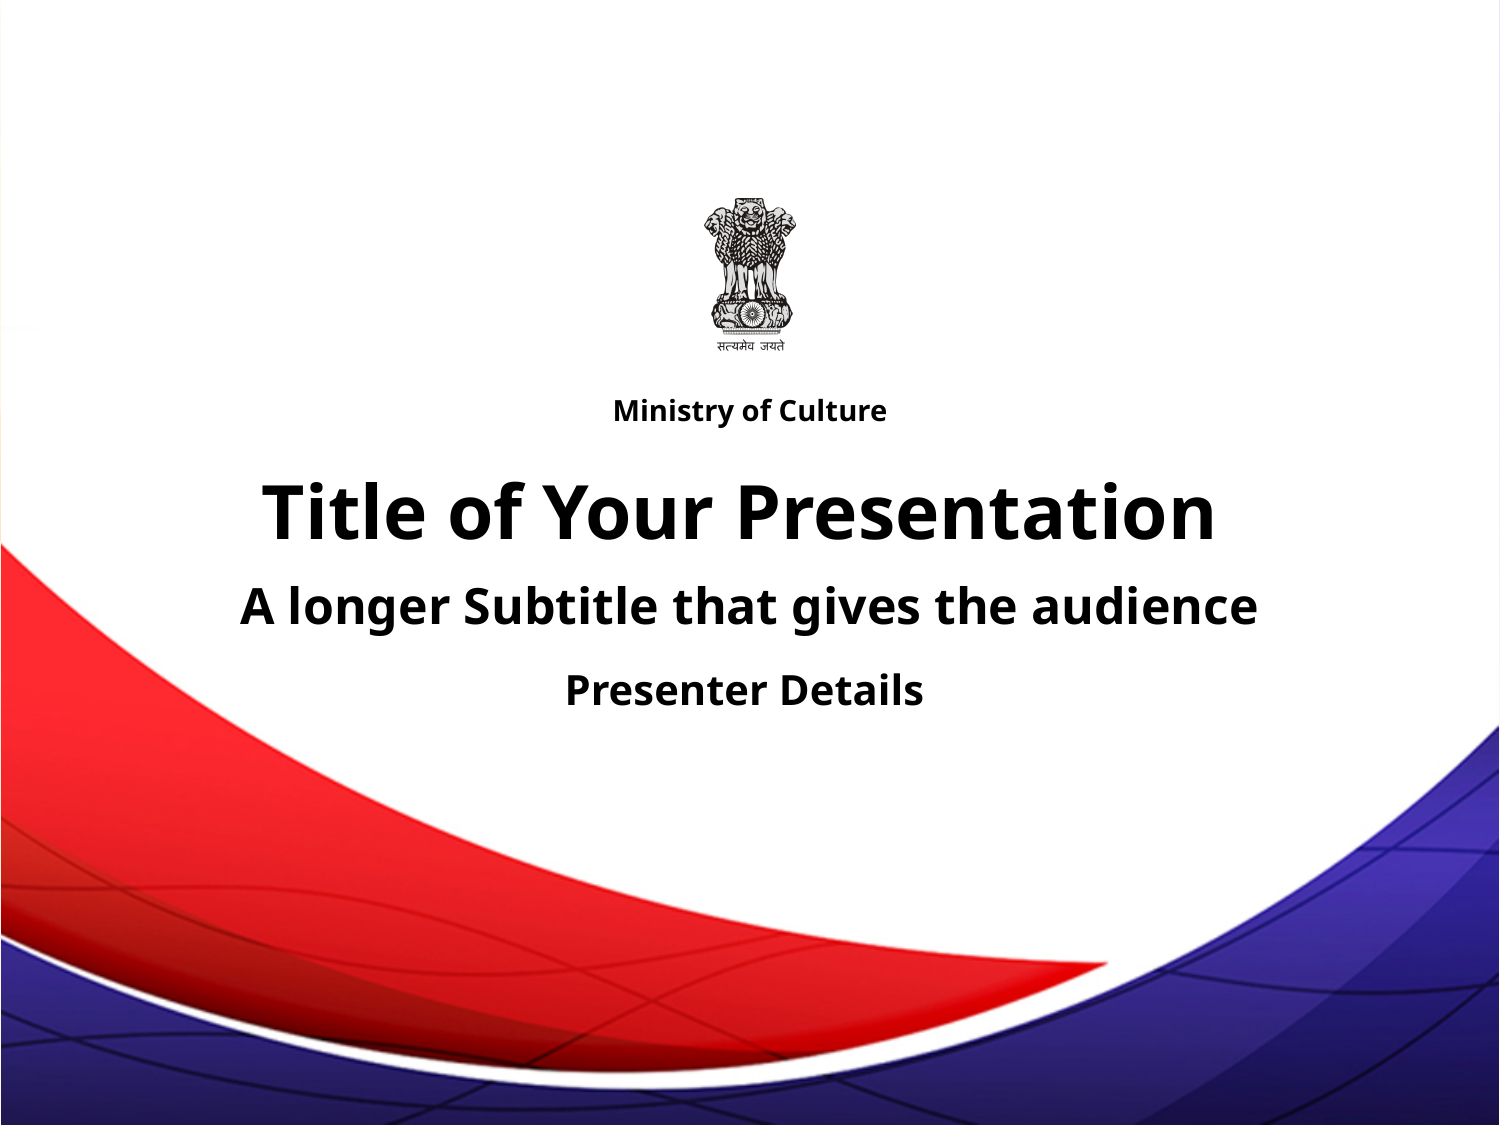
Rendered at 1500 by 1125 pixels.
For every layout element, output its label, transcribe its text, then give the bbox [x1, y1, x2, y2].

picture [1, 0, 1499, 1125]
list A longer Subtitle that gives the audience [214, 574, 1286, 660]
list Ministry of Culture [415, 389, 1085, 449]
list Presenter Details [385, 662, 1115, 748]
list Title of Your Presentation [214, 467, 1286, 548]
